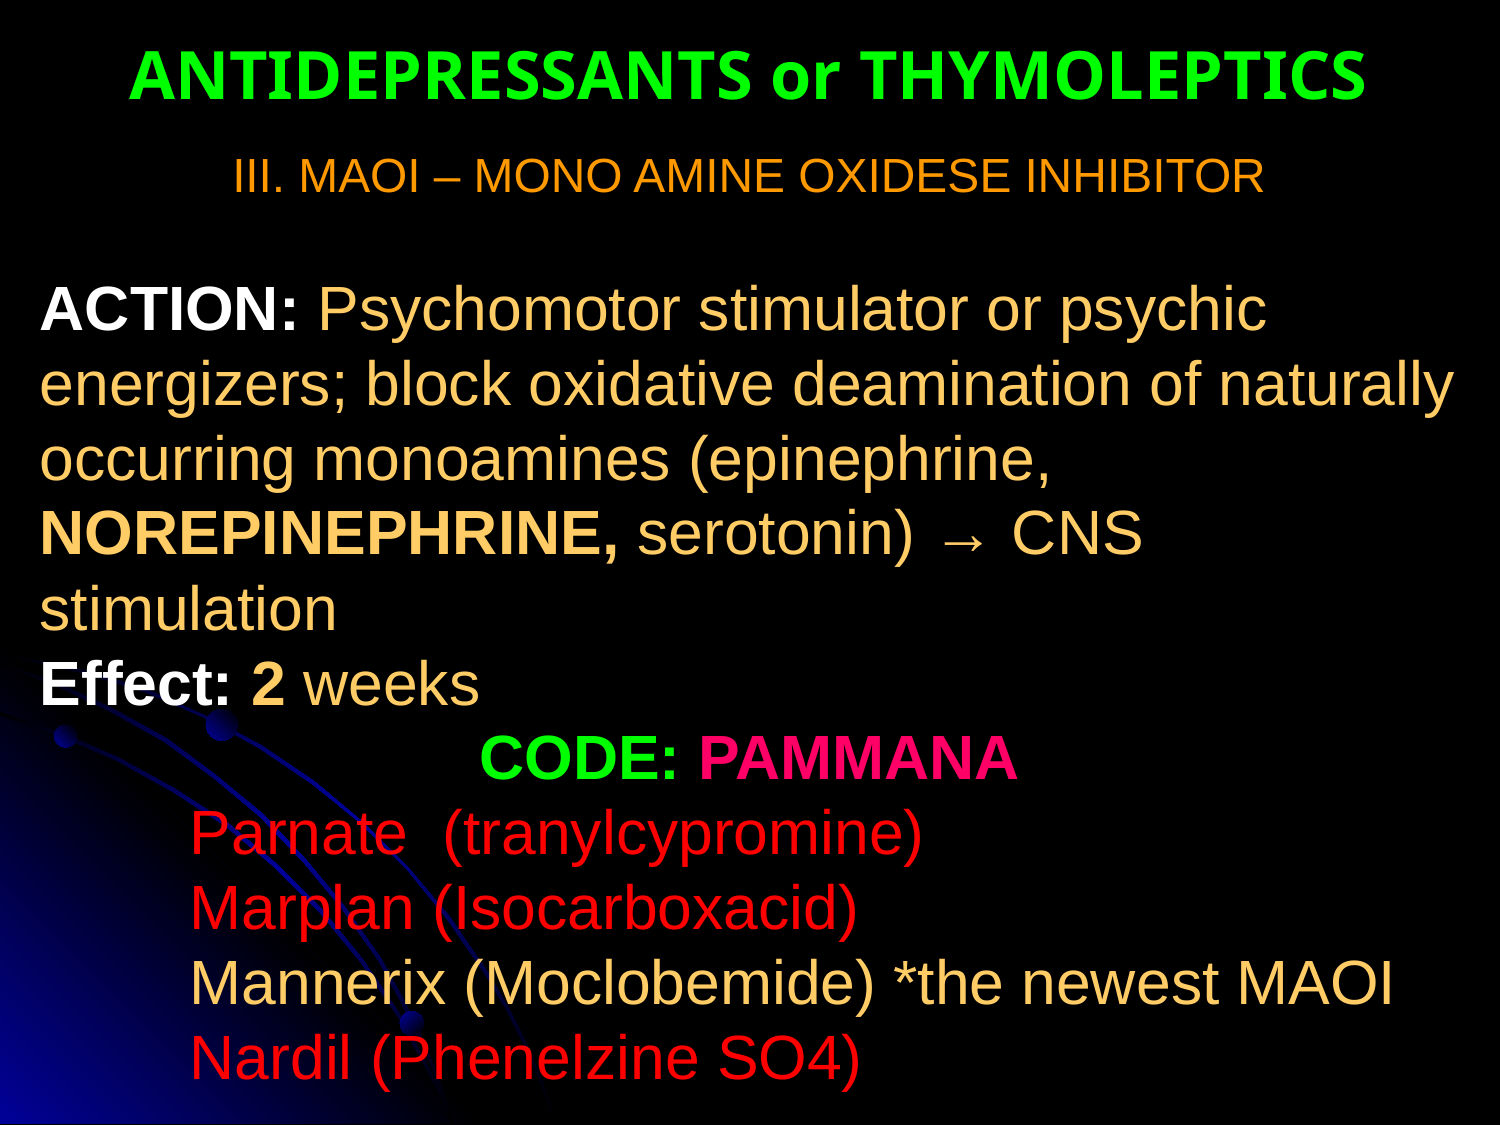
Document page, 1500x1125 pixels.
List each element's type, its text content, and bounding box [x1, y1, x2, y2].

text_box ACTION: Psychomotor stimulator or psychic energizers; block oxidative deamination of naturally occurring monoamines (epinephrine, NOREPINEPHRINE, serotonin) → CNS stimulation Effect: 2 weeks CODE: PAMMANA Parnate (tranylcypromine) Marplan (Isocarboxacid) Mannerix (Moclobemide) *the newest MAOI Nardil (Phenelzine SO4) [24, 260, 1475, 1100]
text_box ANTIDEPRESSANTS or THYMOLEPTICS [15, 25, 1500, 120]
text_box III. MAOI – MONO AMINE OXIDESE INHIBITOR [0, 137, 1500, 210]
